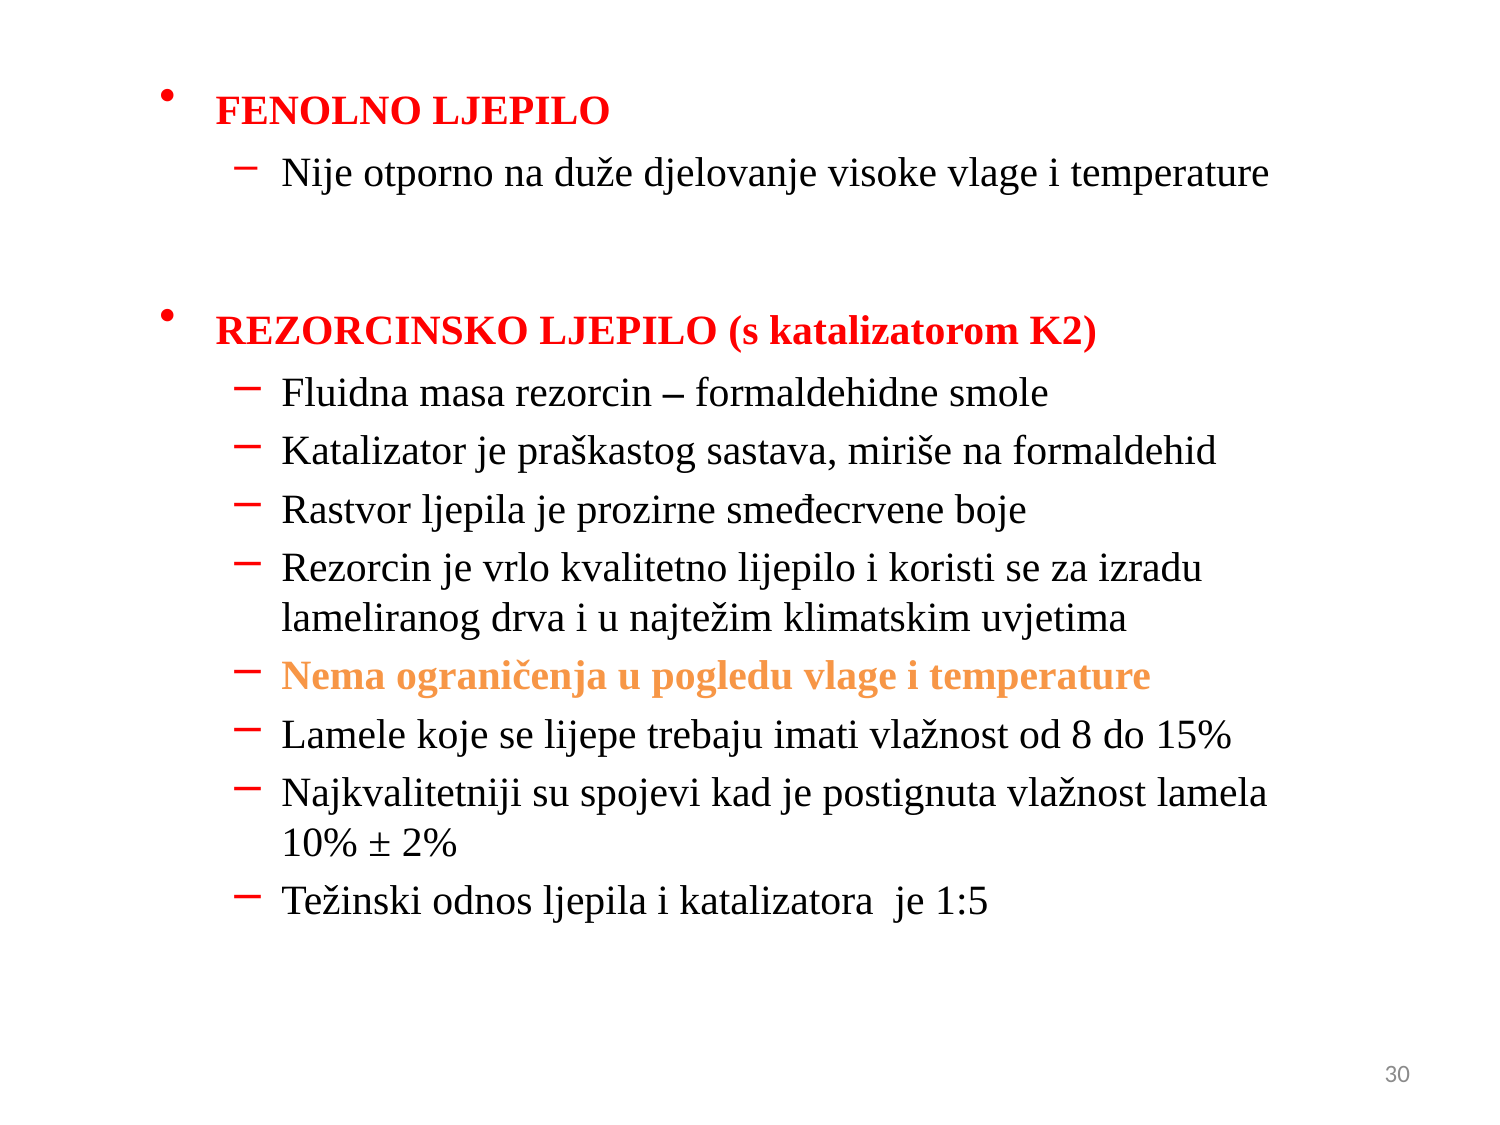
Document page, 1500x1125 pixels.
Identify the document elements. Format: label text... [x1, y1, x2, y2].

slide_number 30 [1074, 1042, 1425, 1103]
text_box FENOLNO LJEPILO Nije otporno na duže djelovanje visoke vlage i temperature [159, 66, 1462, 195]
text_box REZORCINSKO LJEPILO (s katalizatorom K2) Fluidna masa rezorcin – formaldehidne smole Katalizator je praškastog sastava, miriše na formaldehid Rastvor ljepila je prozirne smeđecrvene boje Rezorcin je vrlo kvalitetno lijepilo i koristi se za izradu lameliranog drva i u najtežim klimatskim uvjetima Nema ograničenja u pogledu vlage i temperature Lamele koje se lijepe trebaju imati vlažnost od 8 do 15% Najkvalitetniji su spojevi kad je postignuta vlažnost lamela 10% ± 2% Težinski odnos ljepila i katalizatora je 1:5 [159, 286, 1395, 924]
